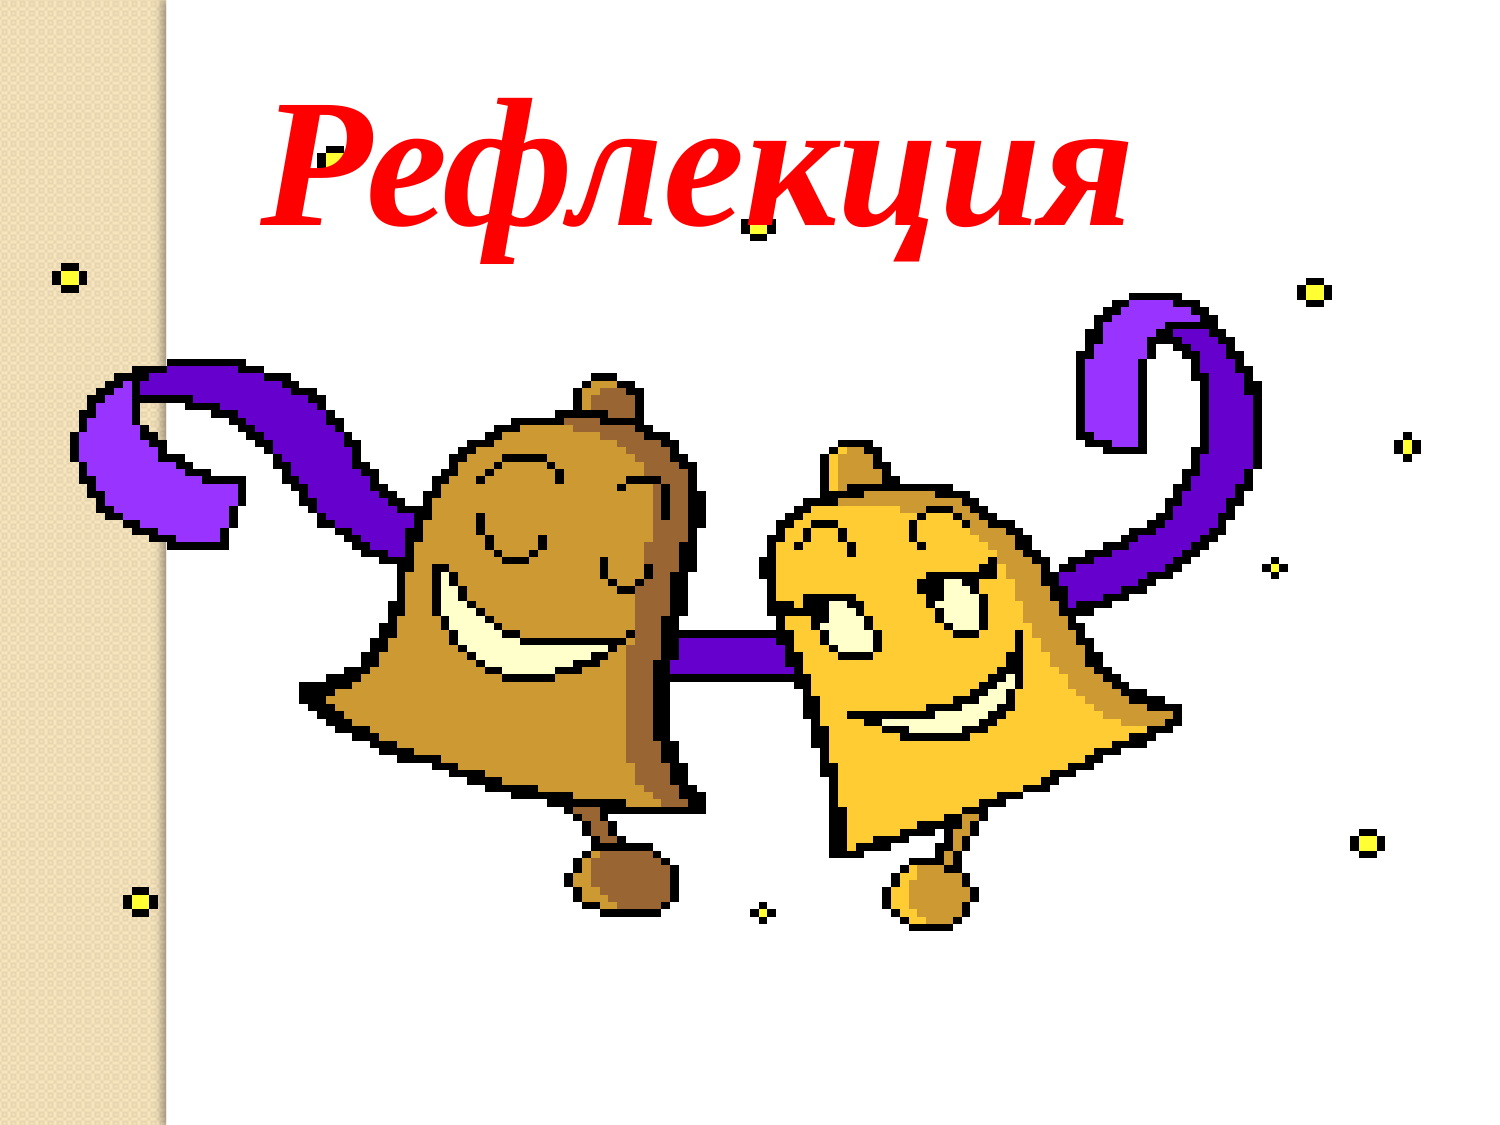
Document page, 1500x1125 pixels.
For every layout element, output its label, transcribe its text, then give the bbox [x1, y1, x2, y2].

text_box Рефлекция [246, 35, 1348, 113]
picture [34, 116, 1500, 1020]
